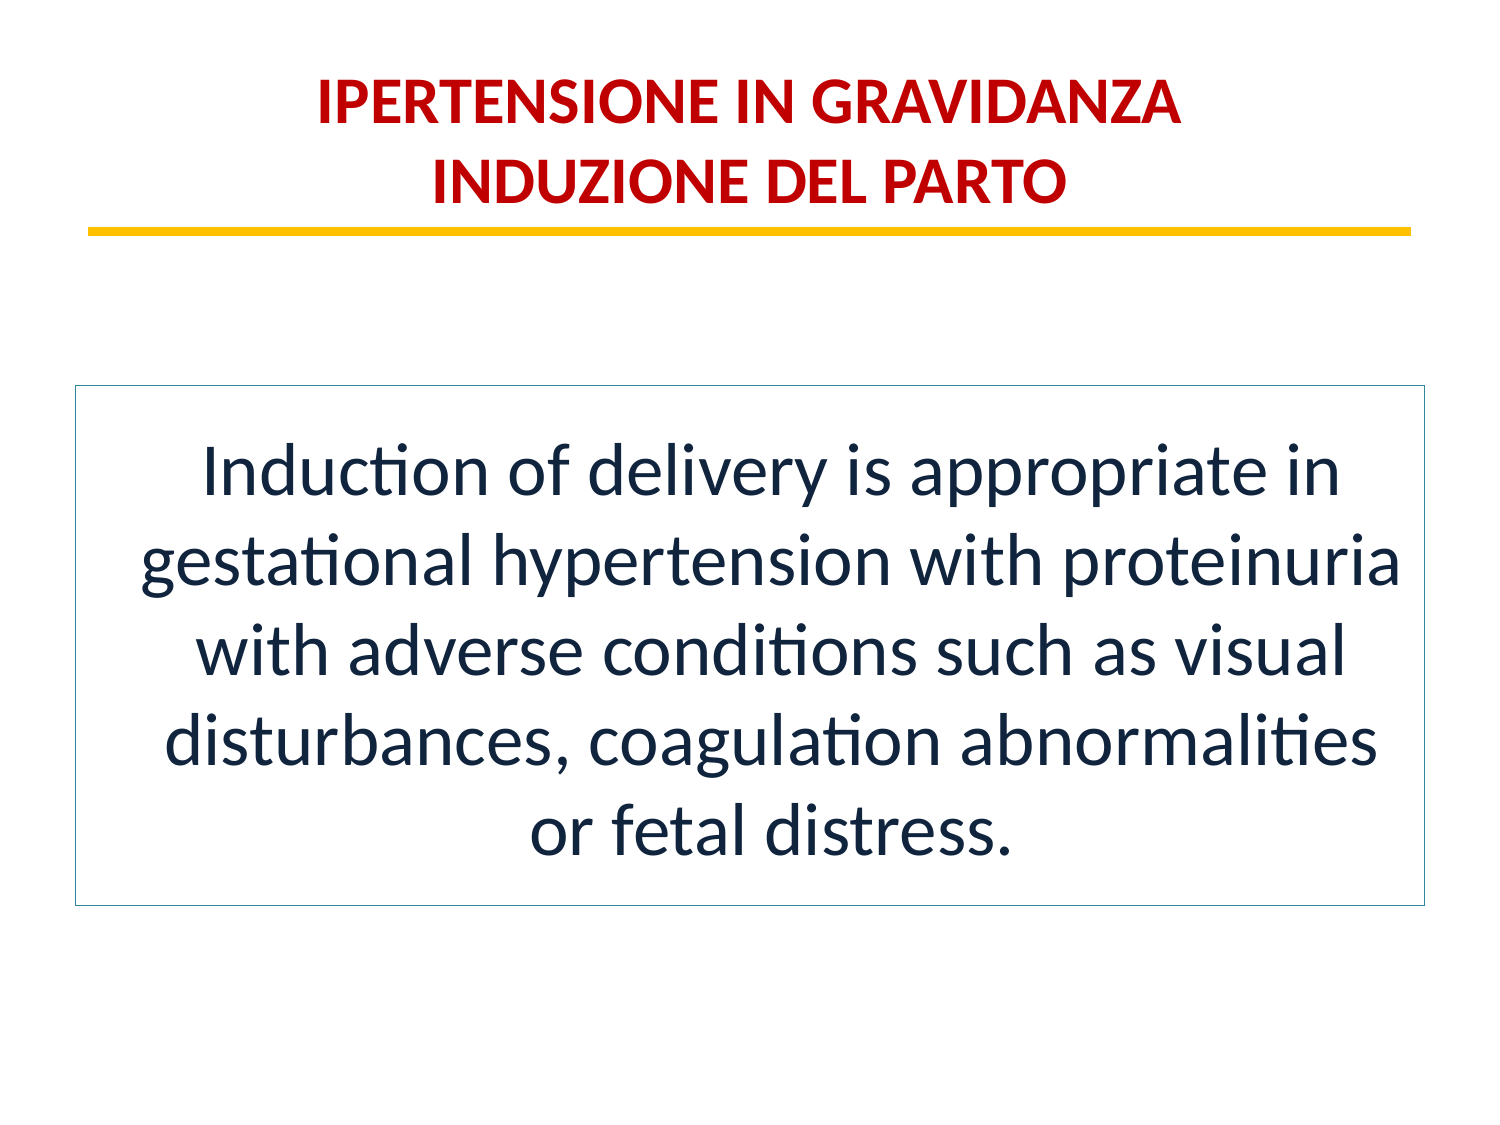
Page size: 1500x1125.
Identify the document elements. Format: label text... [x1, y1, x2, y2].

list Induction of delivery is appropriate in gestational hypertension with proteinuria with adverse conditions such as visual disturbances, coagulation abnormalities or fetal distress. [75, 385, 1425, 906]
title IPERTENSIONE IN GRAVIDANZA INDUZIONE DEL PARTO [75, 42, 1425, 231]
